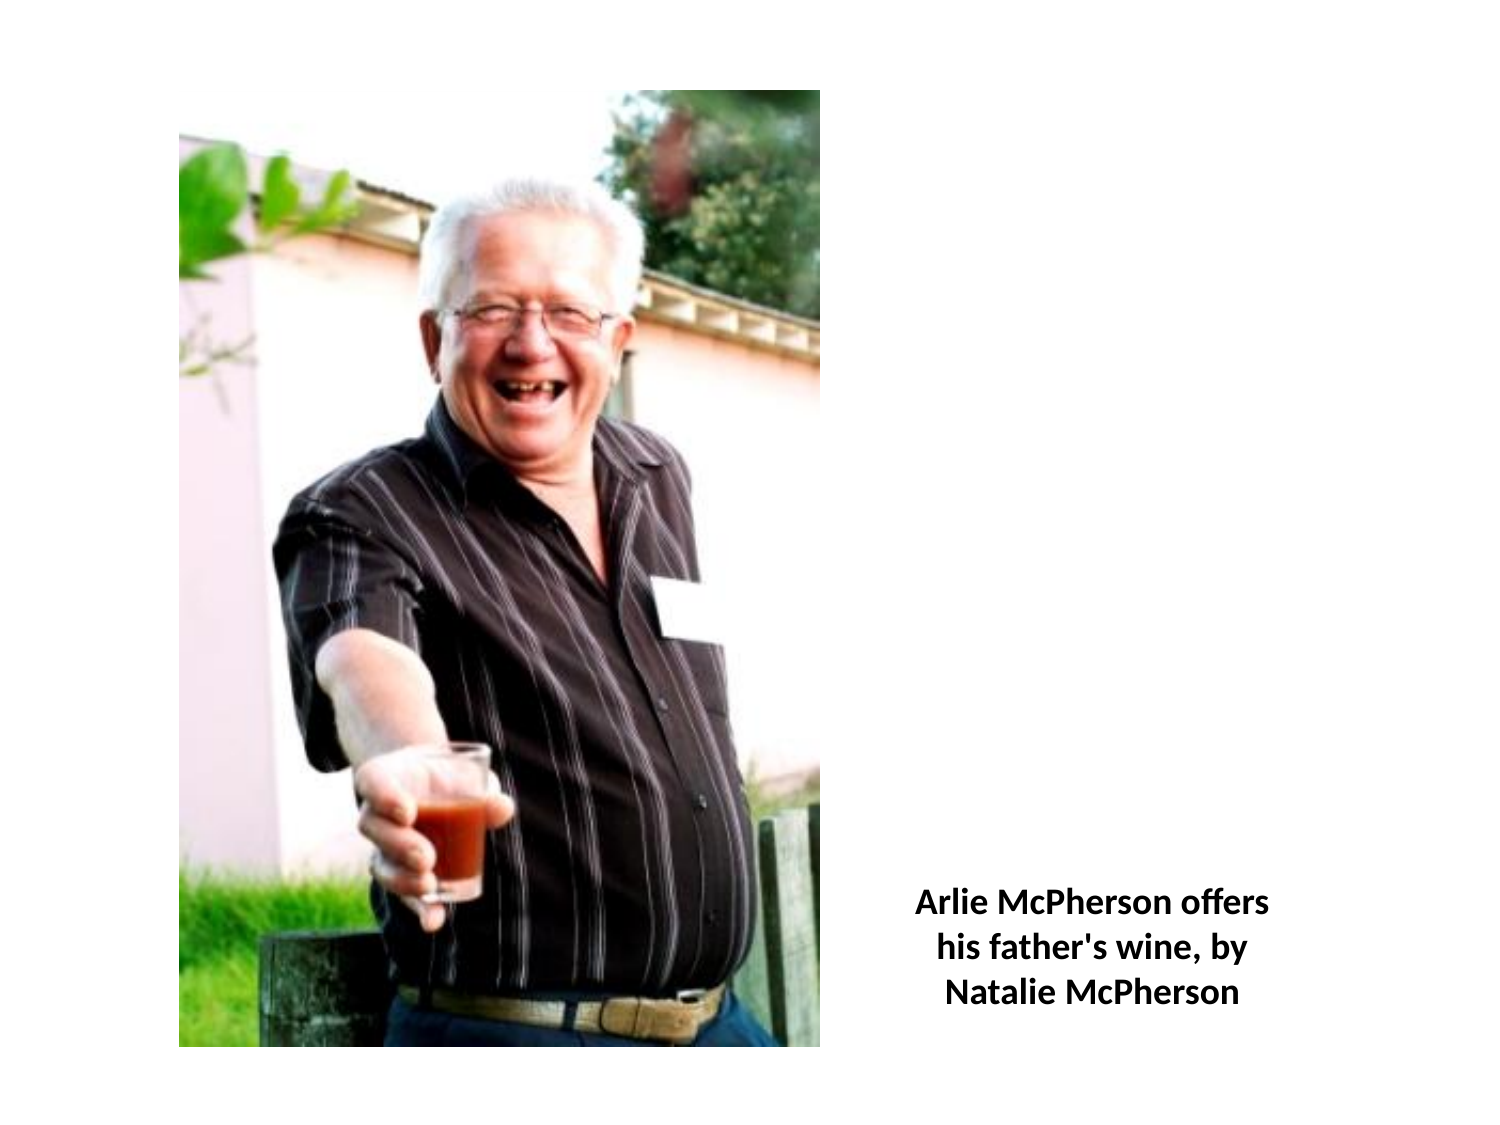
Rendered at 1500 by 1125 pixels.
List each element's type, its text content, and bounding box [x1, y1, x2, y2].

picture [178, 89, 820, 1048]
text_box Arlie McPherson offers his father's wine, by Natalie McPherson [879, 869, 1306, 1020]
